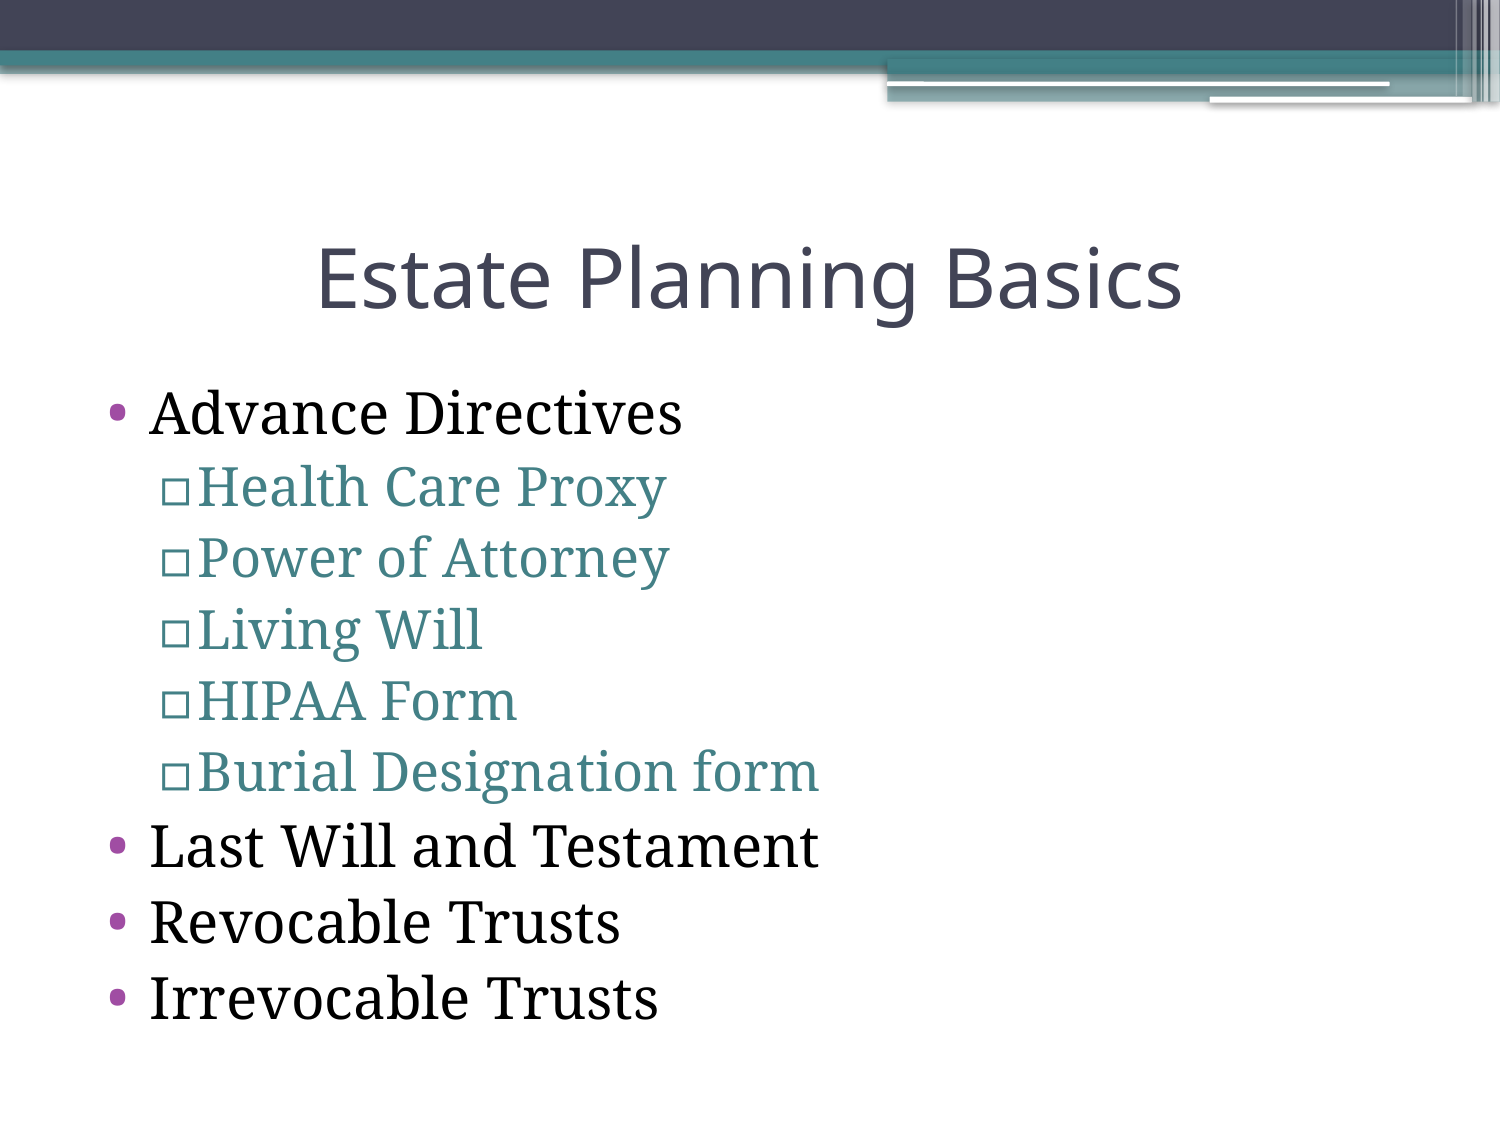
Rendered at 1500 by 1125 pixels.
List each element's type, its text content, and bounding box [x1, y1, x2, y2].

title Estate Planning Basics [75, 187, 1425, 363]
list Advance Directives Health Care Proxy Power of Attorney Living Will HIPAA Form Burial Designation form Last Will and Testament Revocable Trusts Irrevocable Trusts [75, 368, 1425, 1079]
